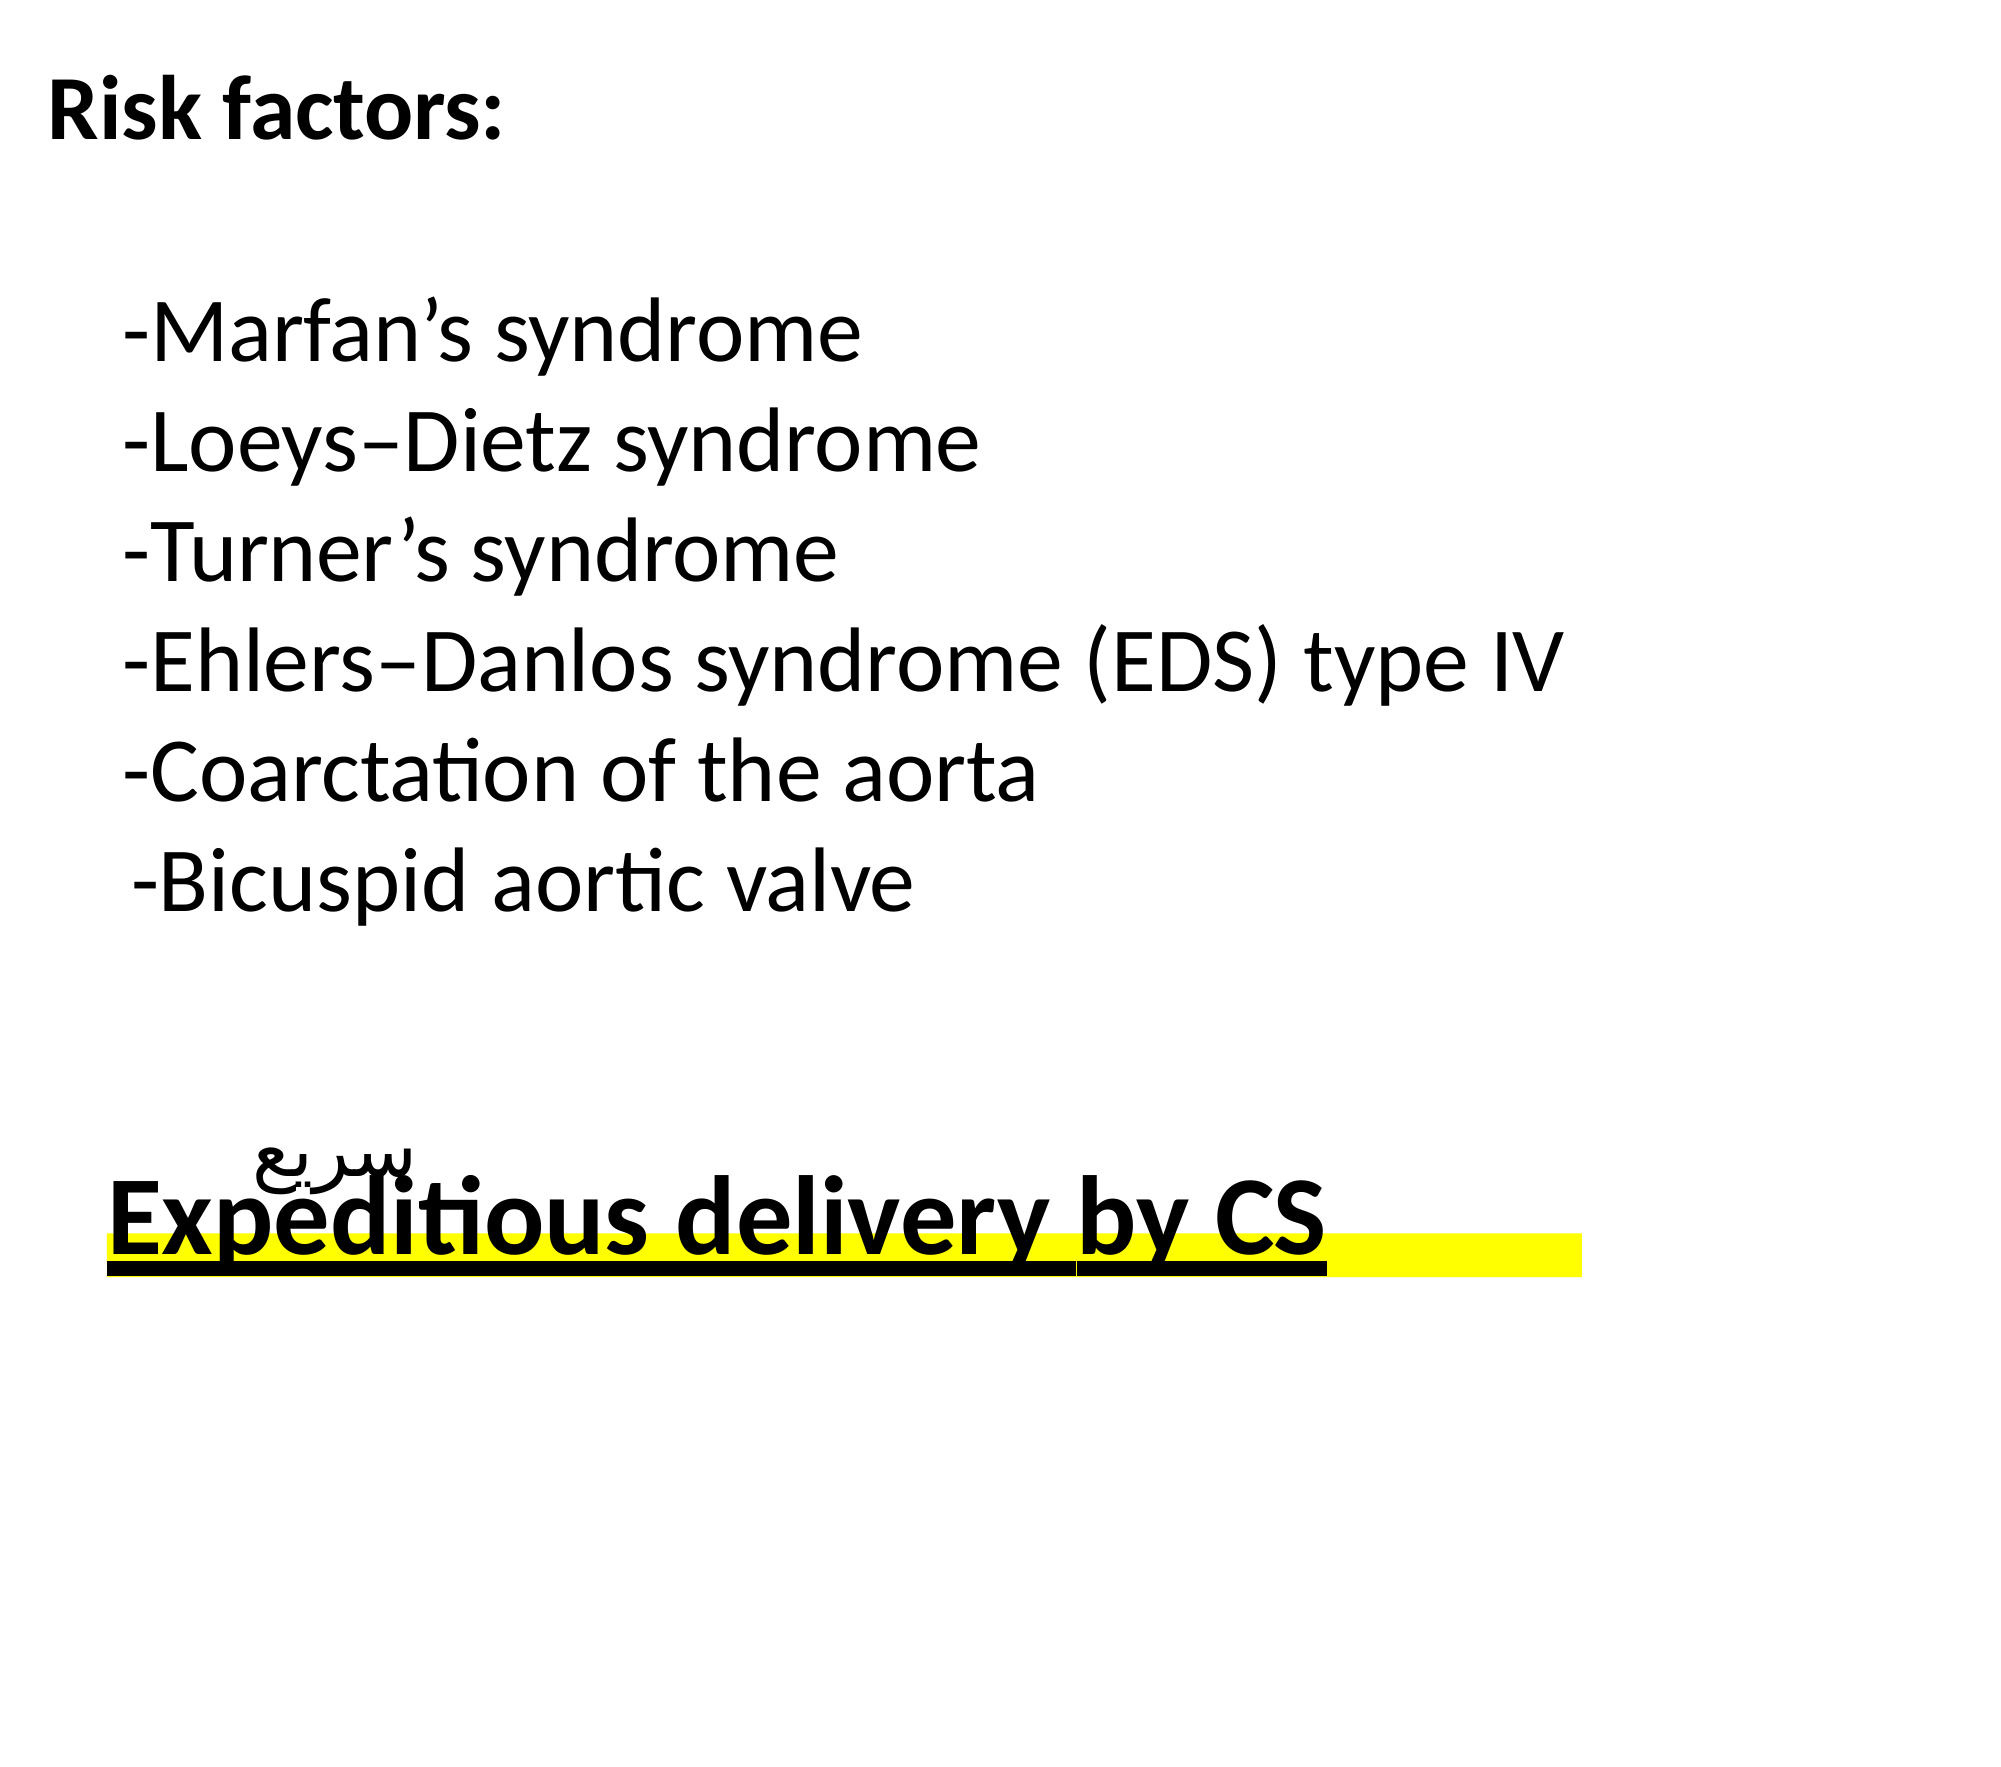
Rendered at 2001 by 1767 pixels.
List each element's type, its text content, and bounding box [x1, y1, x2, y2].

text_box Risk factors: -Marfan’s syndrome -Loeys–Dietz syndrome -Turner’s syndrome -Ehlers–Danlos syndrome (EDS) type IV -Coarctation of the aorta -Bicuspid aortic valve [45, 45, 1788, 930]
text_box Expeditious delivery by CS [106, 1233, 1582, 1278]
text_box سريع [237, 1094, 731, 1199]
